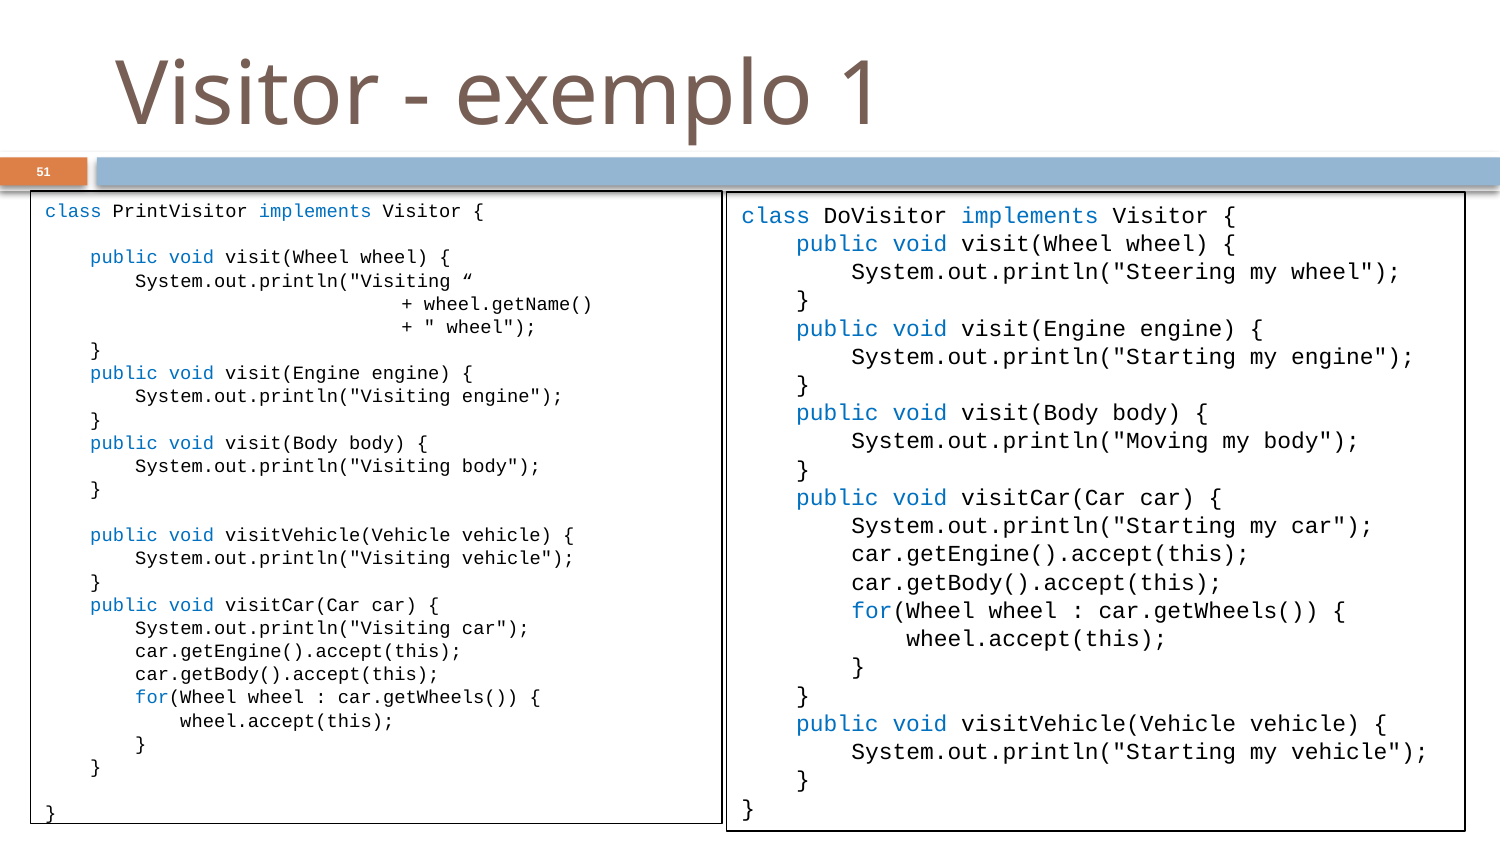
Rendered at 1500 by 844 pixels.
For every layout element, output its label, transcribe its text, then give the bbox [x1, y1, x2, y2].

slide_number 51 [0, 156, 88, 187]
text_box class DoVisitor implements Visitor { public void visit(Wheel wheel) { System.out.println("Steering my wheel"); } public void visit(Engine engine) { System.out.println("Starting my engine"); } public void visit(Body body) { System.out.println("Moving my body"); } public void visitCar(Car car) { System.out.println("Starting my car"); car.getEngine().accept(this); car.getBody().accept(this); for(Wheel wheel : car.getWheels()) { wheel.accept(this); } } public void visitVehicle(Vehicle vehicle) { System.out.println("Starting my vehicle"); } } [726, 192, 1465, 831]
title Visitor - exemplo 1 [100, 28, 1438, 150]
text_box class PrintVisitor implements Visitor { public void visit(Wheel wheel) { System.out.println("Visiting “ + wheel.getName() + " wheel"); } public void visit(Engine engine) { System.out.println("Visiting engine"); } public void visit(Body body) { System.out.println("Visiting body"); } public void visitVehicle(Vehicle vehicle) { System.out.println("Visiting vehicle"); } public void visitCar(Car car) { System.out.println("Visiting car"); car.getEngine().accept(this); car.getBody().accept(this); for(Wheel wheel : car.getWheels()) { wheel.accept(this); } } } [30, 190, 722, 824]
